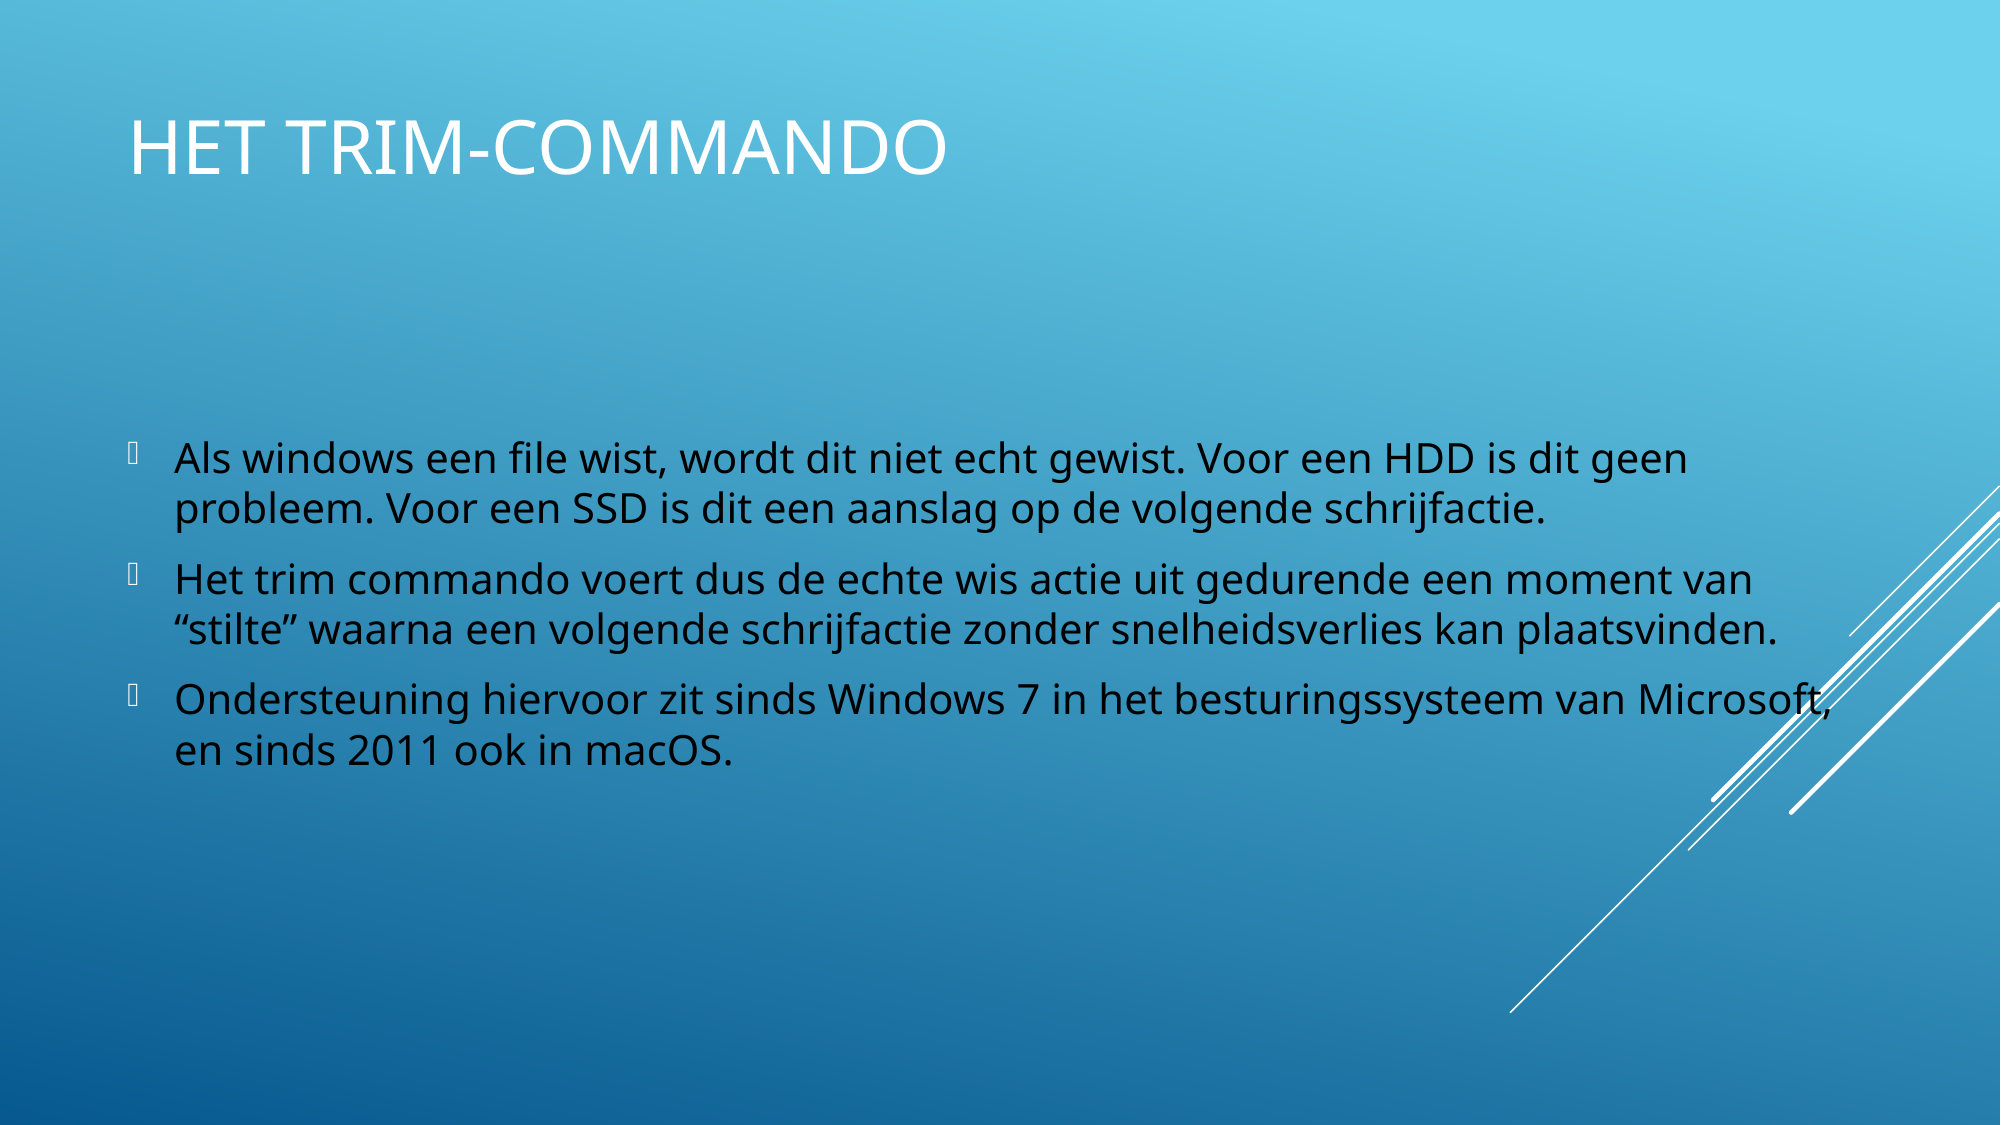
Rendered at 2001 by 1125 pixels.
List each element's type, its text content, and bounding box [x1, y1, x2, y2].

list Als windows een file wist, wordt dit niet echt gewist. Voor een HDD is dit geen probleem. Voor een SSD is dit een aanslag op de volgende schrijfactie. Het trim commando voert dus de echte wis actie uit gedurende een moment van “stilte” waarna een volgende schrijfactie zonder snelheidsverlies kan plaatsvinden. Ondersteuning hiervoor zit sinds Windows 7 in het besturingssysteem van Microsoft, en sinds 2011 ook in macOS. [112, 234, 1891, 971]
title Het trim-commando [112, 79, 1513, 210]
